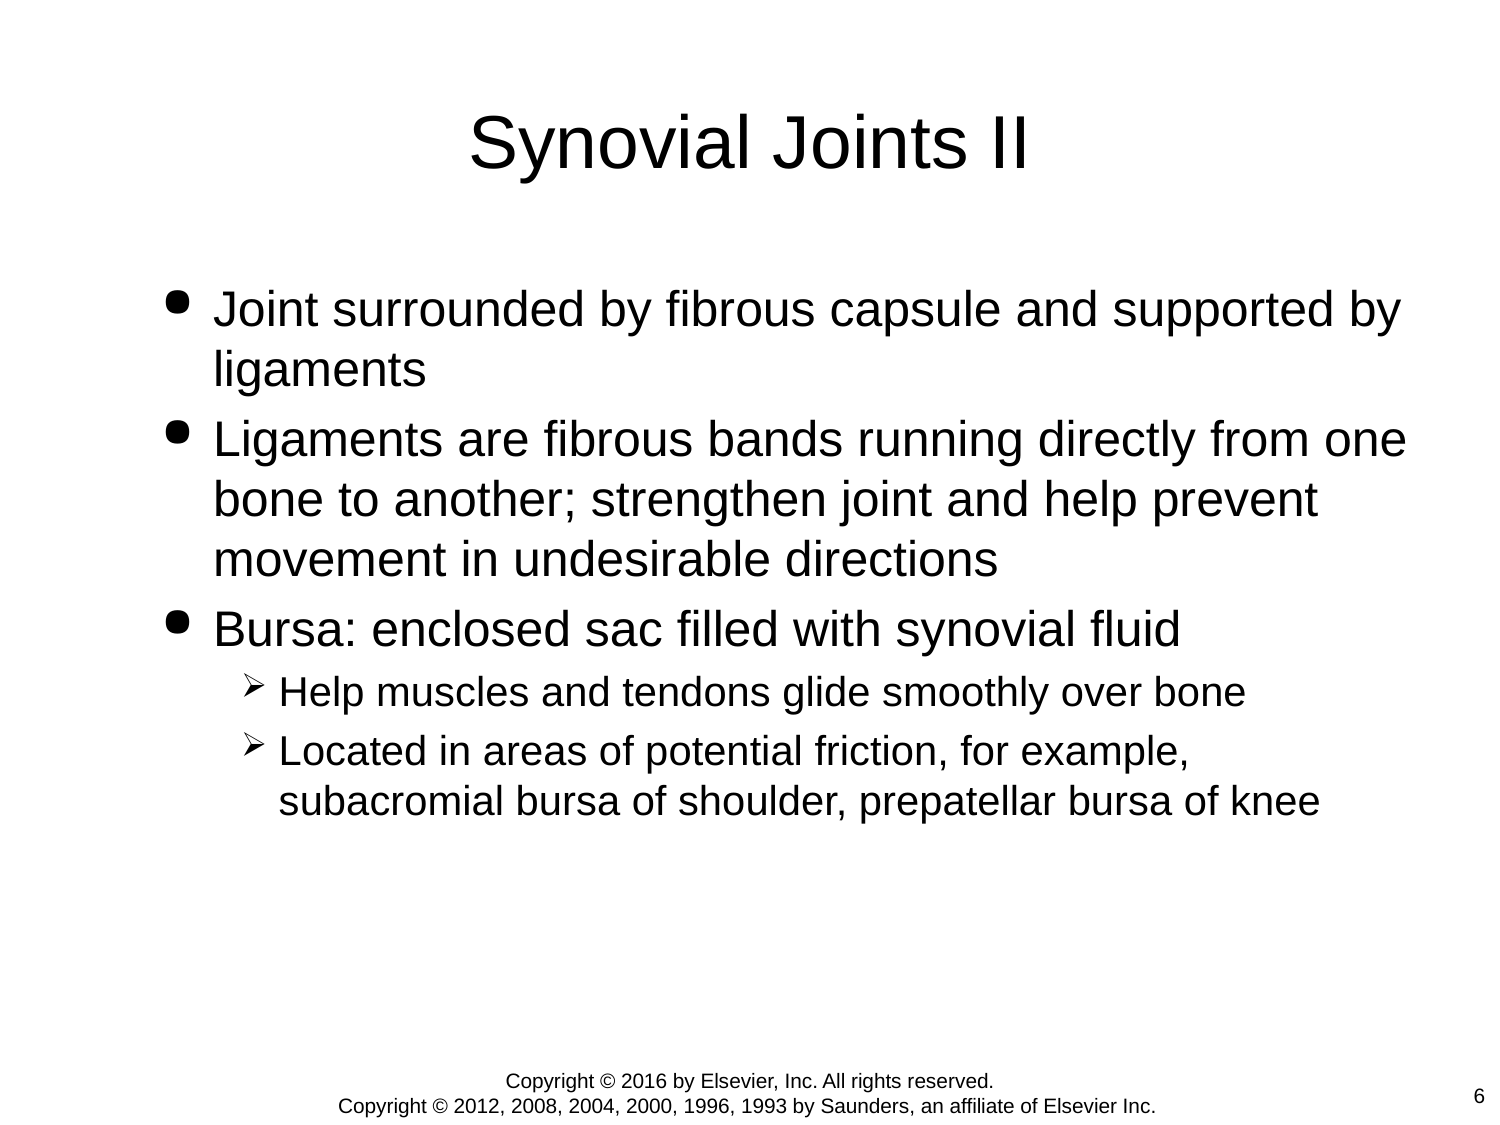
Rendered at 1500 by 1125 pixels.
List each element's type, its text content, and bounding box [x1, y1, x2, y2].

list Joint surrounded by fibrous capsule and supported by ligaments Ligaments are fibrous bands running directly from one bone to another; strengthen joint and help prevent movement in undesirable directions Bursa: enclosed sac filled with synovial fluid Help muscles and tendons glide smoothly over bone Located in areas of potential friction, for example, subacromial bursa of shoulder, prepatellar bursa of knee [76, 269, 1427, 1000]
title Synovial Joints II [75, 45, 1425, 233]
slide_number 6 [1149, 1065, 1500, 1125]
footer Copyright © 2016 by Elsevier, Inc. All rights reserved. Copyright © 2012, 2008, 2004, 2000, 1996, 1993 by Saunders, an affiliate of Elsevier Inc. [162, 1059, 1338, 1123]
